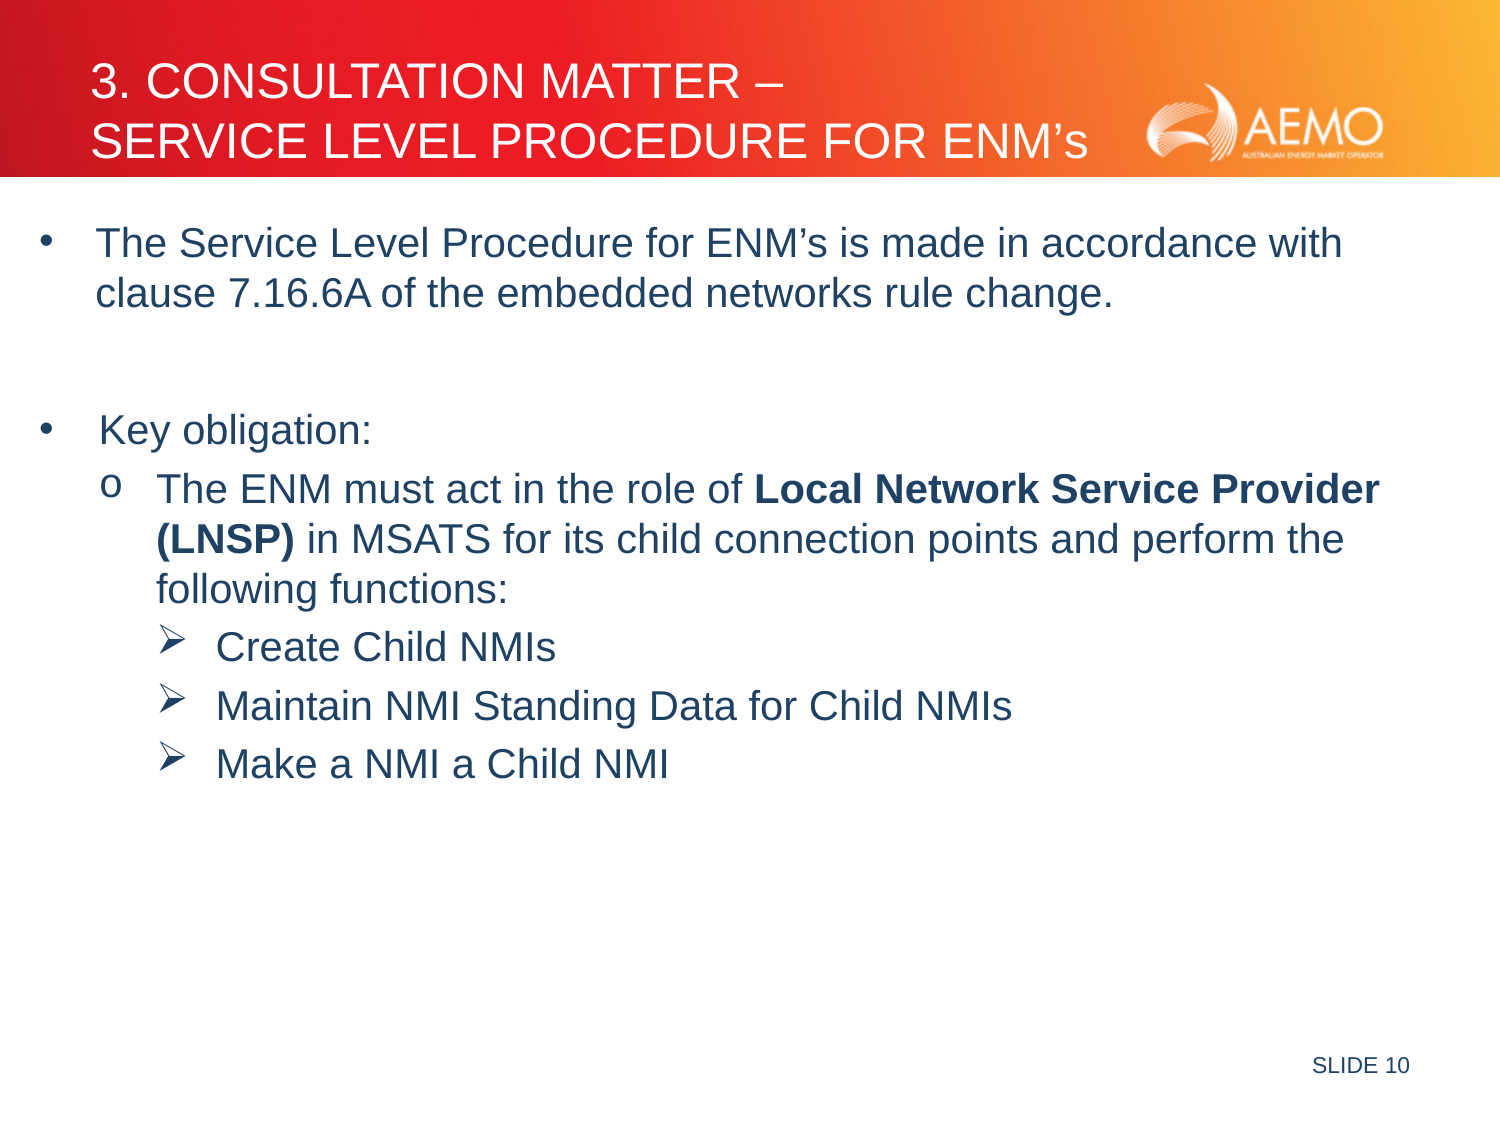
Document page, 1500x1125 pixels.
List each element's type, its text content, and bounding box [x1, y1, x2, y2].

title 3. Consultation Matter – Service Level Procedure for ENM’s [75, 35, 1235, 176]
list The Service Level Procedure for ENM’s is made in accordance with clause 7.16.6A of the embedded networks rule change. Key obligation: The ENM must act in the role of Local Network Service Provider (LNSP) in MSATS for its child connection points and perform the following functions: Create Child NMIs Maintain NMI Standing Data for Child NMIs Make a NMI a Child NMI [24, 208, 1467, 1000]
picture [0, 0, 1500, 177]
